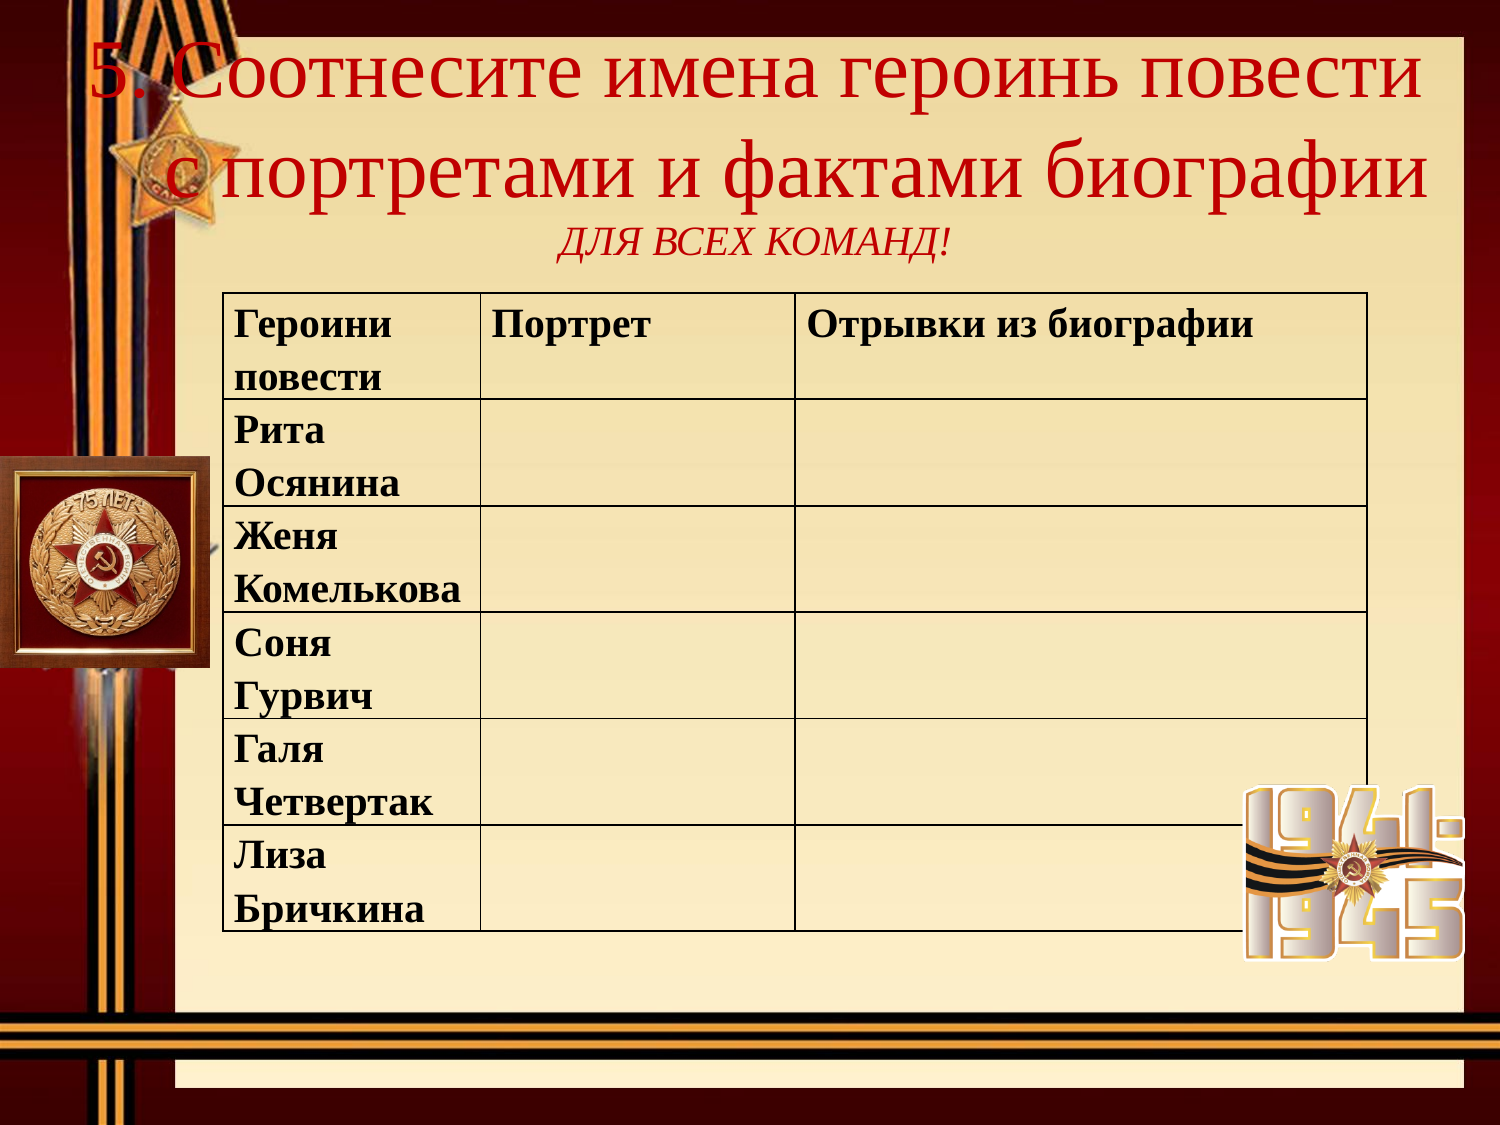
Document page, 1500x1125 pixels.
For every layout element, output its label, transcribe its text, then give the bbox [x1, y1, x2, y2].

table_cell [796, 400, 1366, 505]
table_cell [796, 613, 1366, 718]
table_cell Галя Четвертак [224, 719, 480, 824]
table_cell [796, 826, 1236, 930]
title 5. Соотнесите имена героинь повести с портретами и фактами биографии ДЛЯ ВСЕХ КОМАНД! [58, 44, 1454, 233]
table_cell [481, 613, 794, 718]
table_cell Лиза Бричкина [224, 826, 480, 930]
table_cell [796, 719, 1366, 824]
table_cell Рита Осянина [224, 400, 480, 505]
table_cell [481, 507, 794, 611]
table_cell Соня Гурвич [224, 613, 480, 718]
picture [0, 0, 1500, 1125]
table_cell Женя Комелькова [224, 507, 480, 611]
table_header Героини повести [224, 294, 480, 398]
table_cell [481, 719, 794, 824]
table_header Портрет [481, 294, 794, 398]
table_header Отрывки из биографии [796, 294, 1366, 398]
table_cell [481, 400, 794, 505]
table_cell [796, 507, 1366, 611]
table_cell [481, 826, 794, 930]
